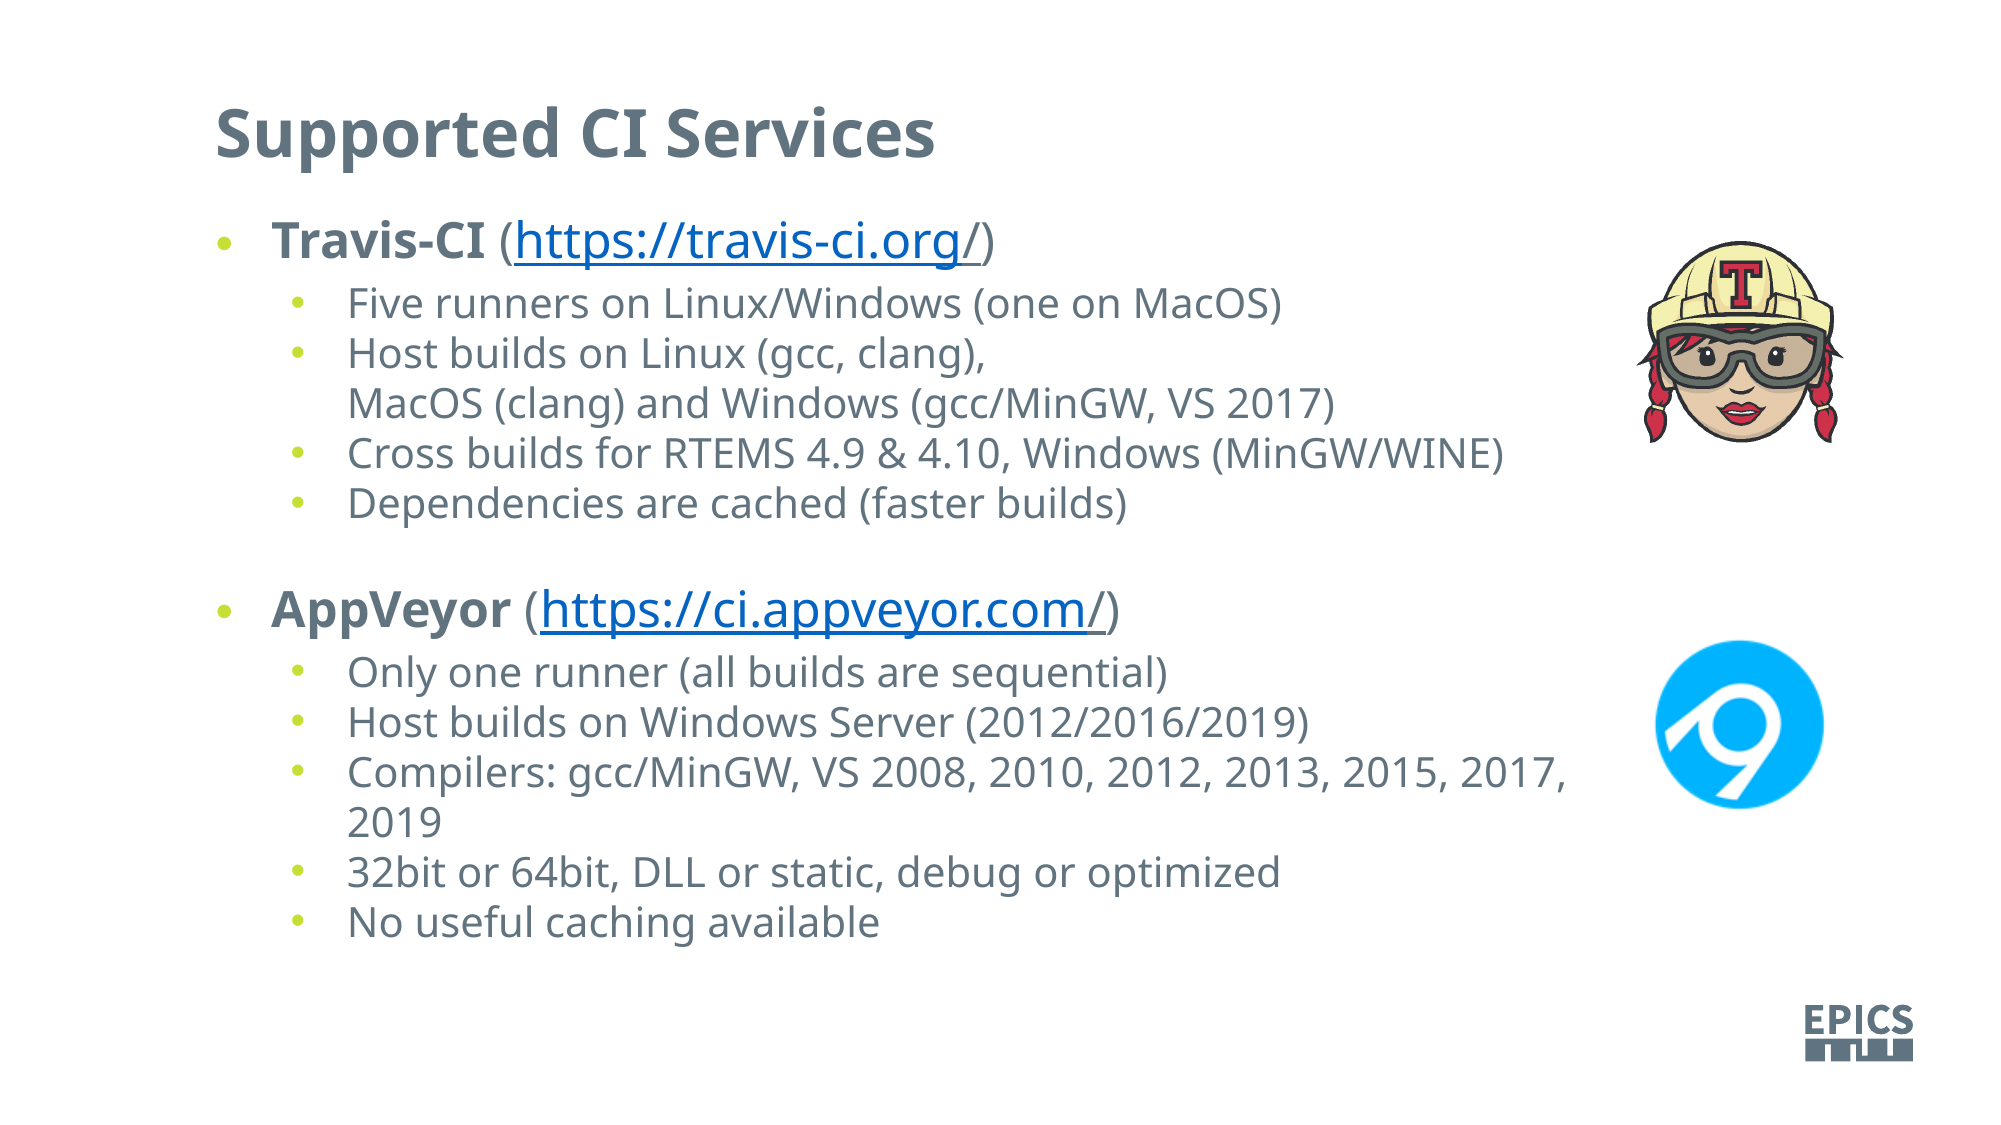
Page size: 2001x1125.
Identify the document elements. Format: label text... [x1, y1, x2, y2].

text_box Supported CI Services Travis-CI (https://travis-ci.org/) Five runners on Linux/Windows (one on MacOS) Host builds on Linux (gcc, clang), MacOS (clang) and Windows (gcc/MinGW, VS 2017) Cross builds for RTEMS 4.9 & 4.10, Windows (MinGW/WINE) Dependencies are cached (faster builds) AppVeyor (https://ci.appveyor.com/) Only one runner (all builds are sequential) Host builds on Windows Server (2012/2016/2019) Compilers: gcc/MinGW, VS 2008, 2010, 2012, 2013, 2015, 2017, 2019 32bit or 64bit, DLL or static, debug or optimized No useful caching available [215, 74, 1593, 946]
picture [1636, 241, 1844, 443]
picture [1645, 630, 1835, 820]
